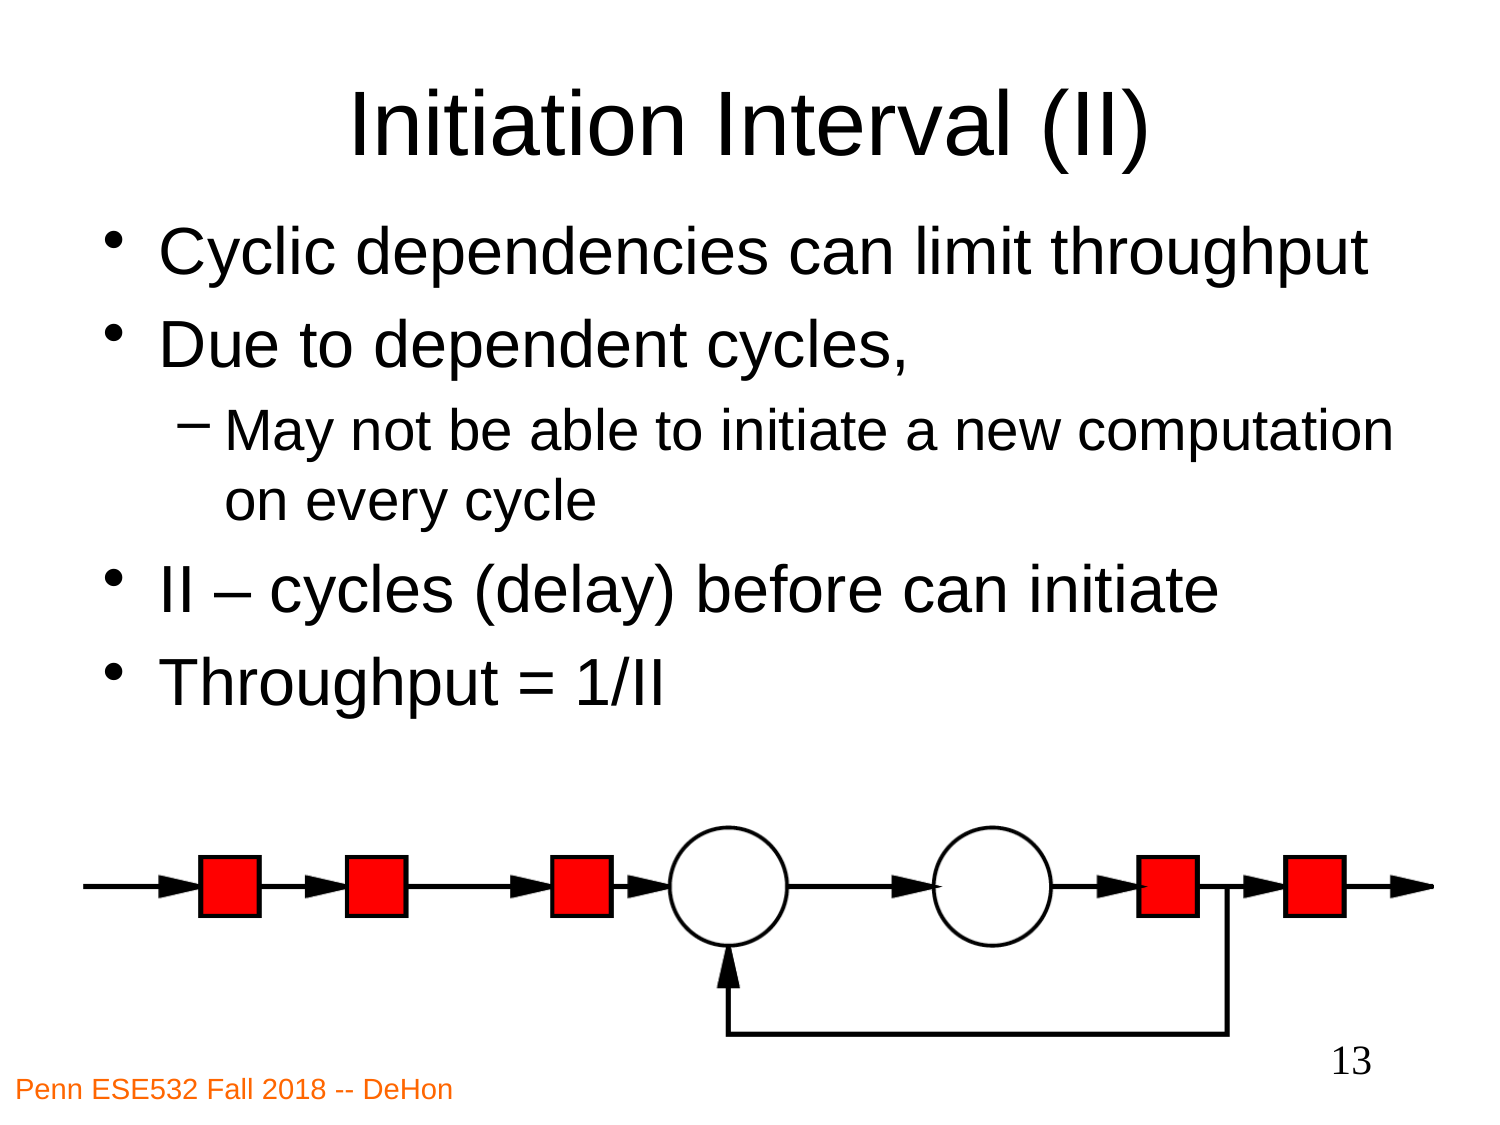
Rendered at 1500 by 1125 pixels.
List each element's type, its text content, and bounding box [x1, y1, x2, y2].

list Cyclic dependencies can limit throughput Due to dependent cycles, May not be able to initiate a new computation on every cycle II – cycles (delay) before can initiate Throughput = 1/II [87, 199, 1476, 876]
slide_number 13 [1074, 1049, 1388, 1101]
title Initiation Interval (II) [112, 24, 1388, 199]
slide_number Penn ESE532 Fall 2018 -- DeHon [0, 1062, 688, 1125]
picture [74, 824, 1434, 1041]
